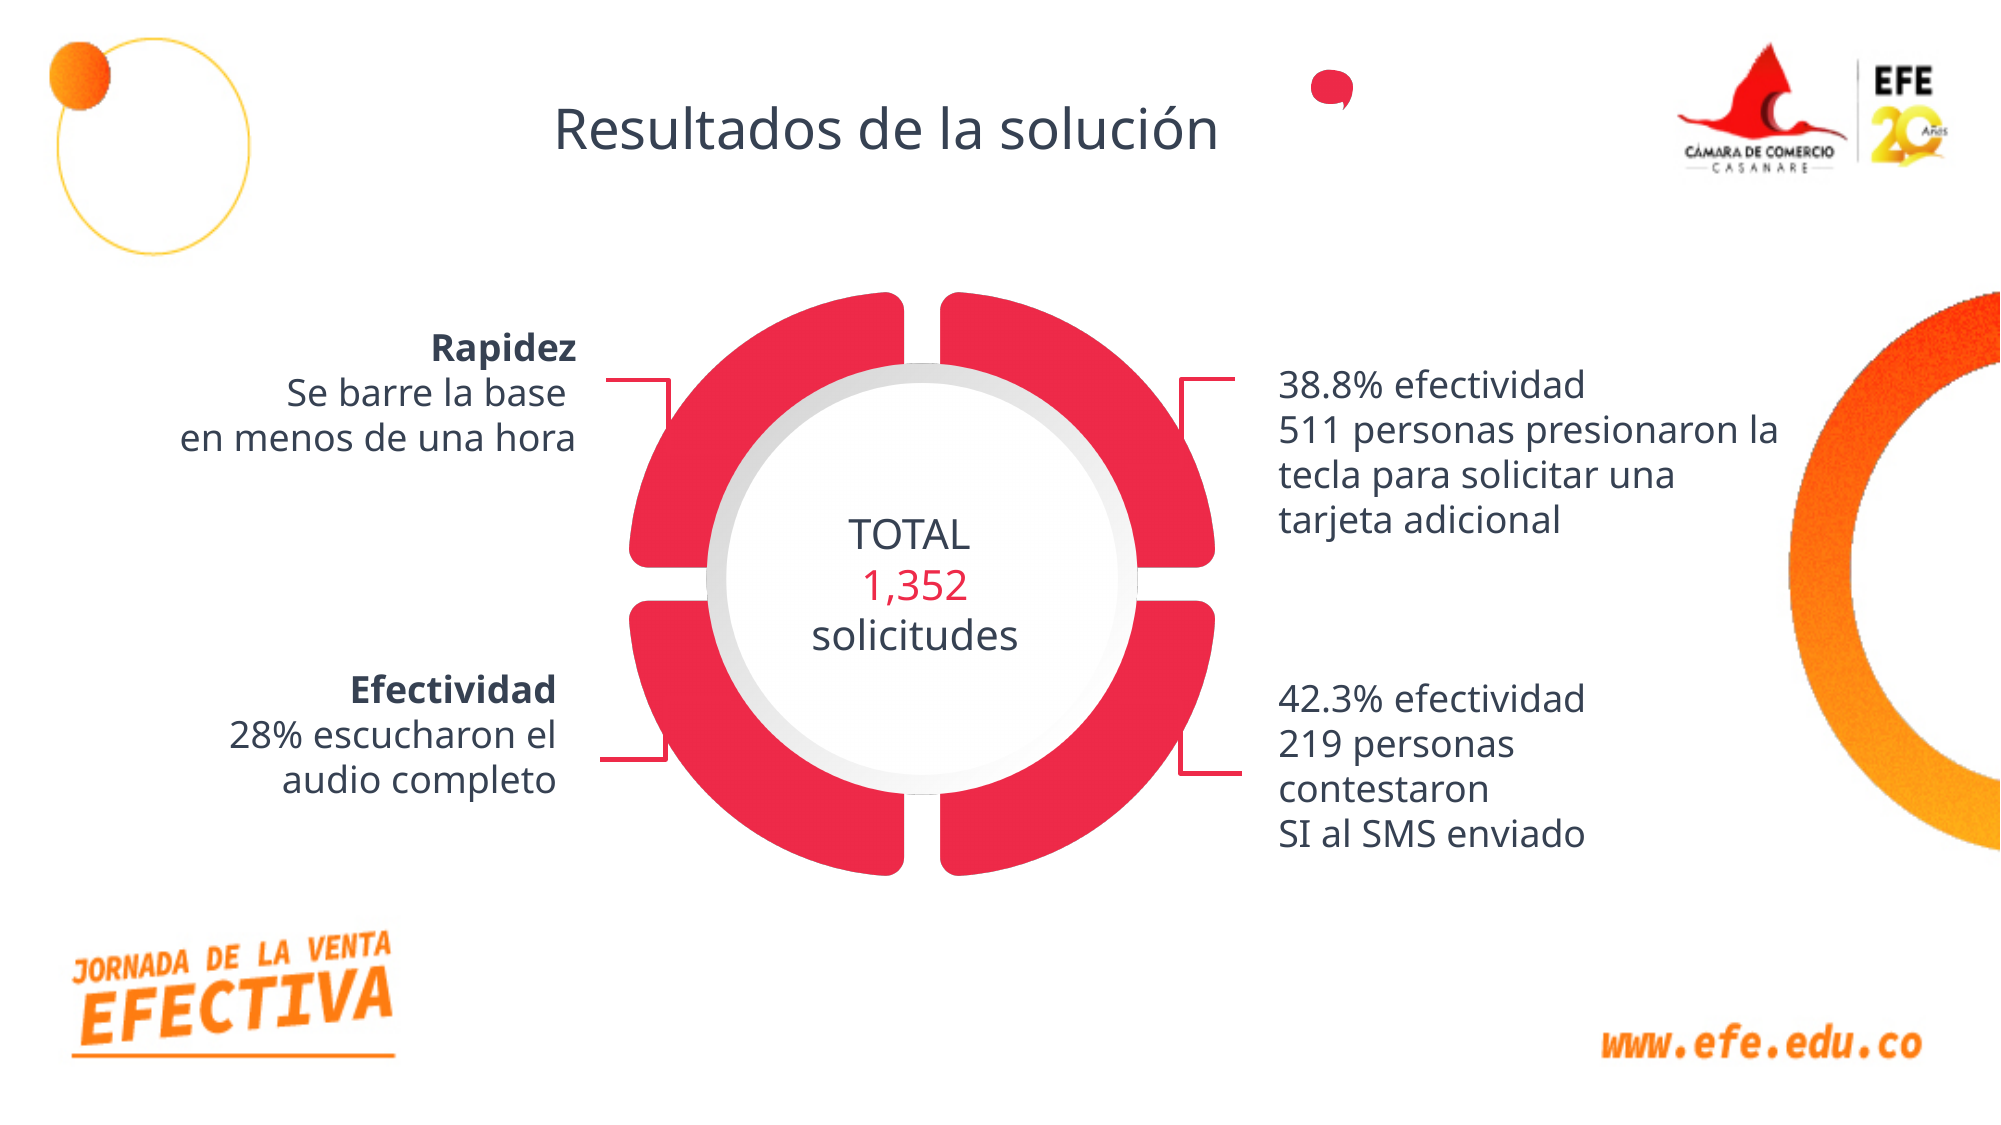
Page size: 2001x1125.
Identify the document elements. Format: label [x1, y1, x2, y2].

text_box [1128, 378, 1236, 467]
text_box [606, 379, 731, 453]
picture [0, 0, 2000, 1125]
text_box [599, 698, 732, 760]
text_box [1118, 701, 1243, 774]
